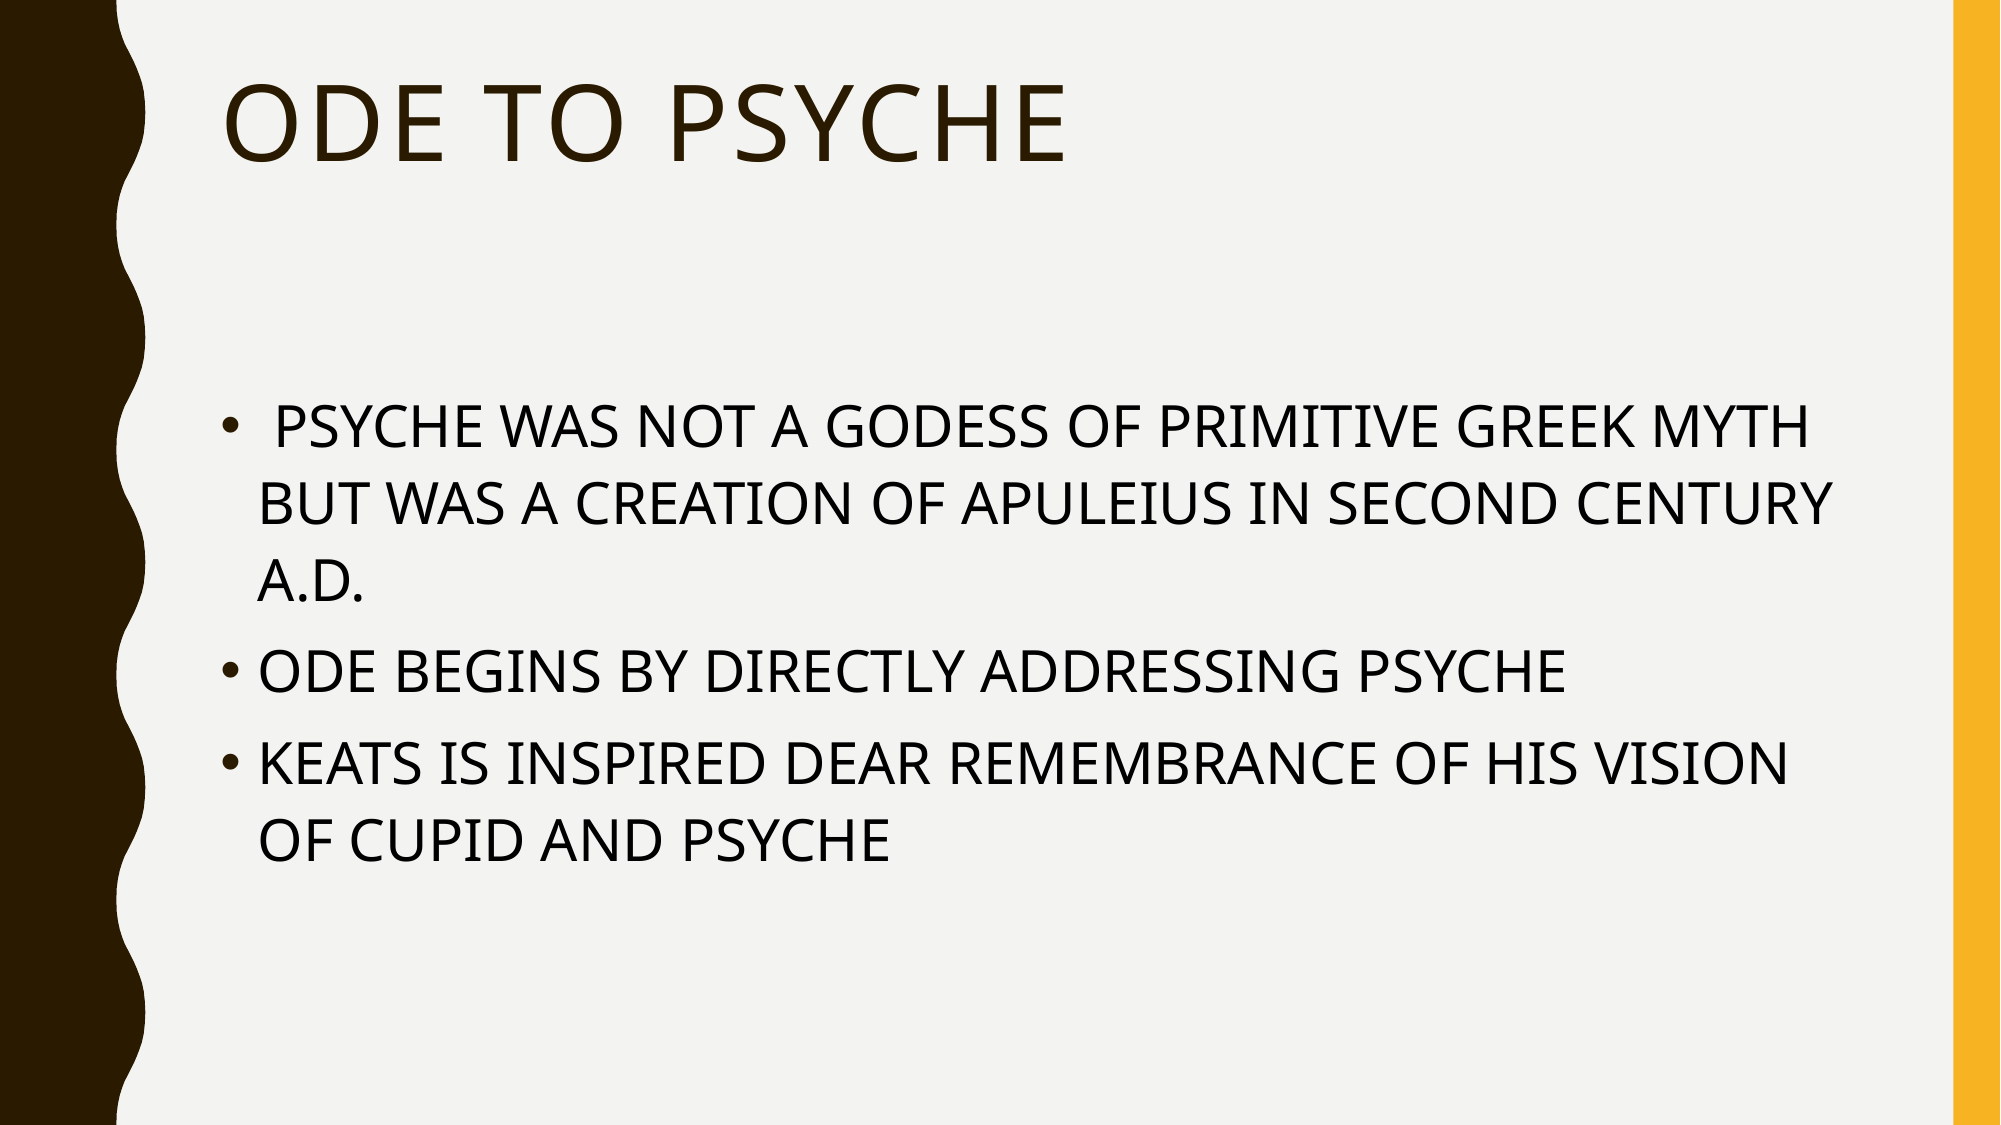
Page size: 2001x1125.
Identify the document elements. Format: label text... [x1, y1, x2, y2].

list PSYCHE WAS NOT A GODESS OF PRIMITIVE GREEK MYTH BUT WAS A CREATION OF APULEIUS IN SECOND CENTURY A.D. ODE BEGINS BY DIRECTLY ADDRESSING PSYCHE KEATS IS INSPIRED DEAR REMEMBRANCE OF HIS VISION OF CUPID AND PSYCHE [205, 375, 1875, 965]
title ODE TO PSYCHE [205, 62, 1875, 308]
